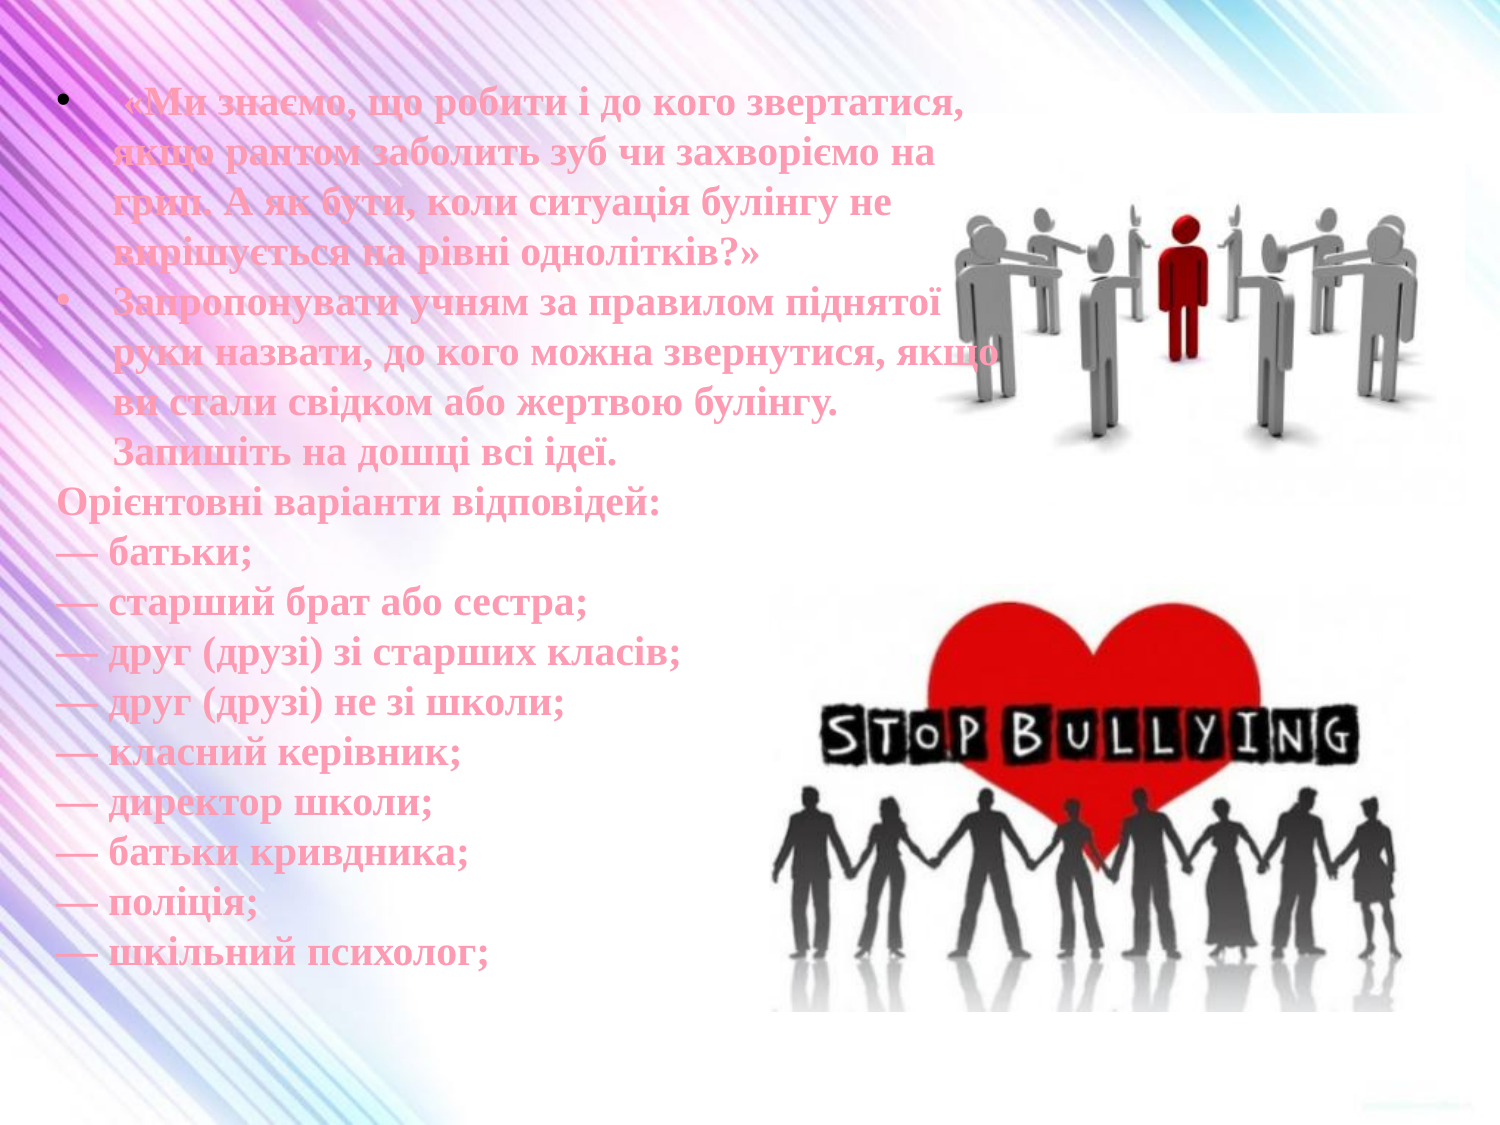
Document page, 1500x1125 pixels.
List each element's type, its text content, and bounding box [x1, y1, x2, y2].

picture [0, 0, 1500, 1125]
text_box «Ми знаємо, що робити і до кого звертатися, якщо раптом заболить зуб чи захворіємо на грип. А як бути, коли ситуація булінгу не вирішується на рівні однолітків?» Запропонувати учням за правилом піднятої руки назвати, до кого можна звернутися, якщо ви стали свідком або жертвою булінгу. Запишіть на дошці всі ідеї. Орієнтовні варіанти відповідей: — батьки; — старший брат або сестра; — друг (друзі) зі старших класів; — друг (друзі) не зі школи; — класний керівник; — директор школи; — батьки кривдника; — поліція; — шкільний психолог; [41, 66, 1019, 982]
